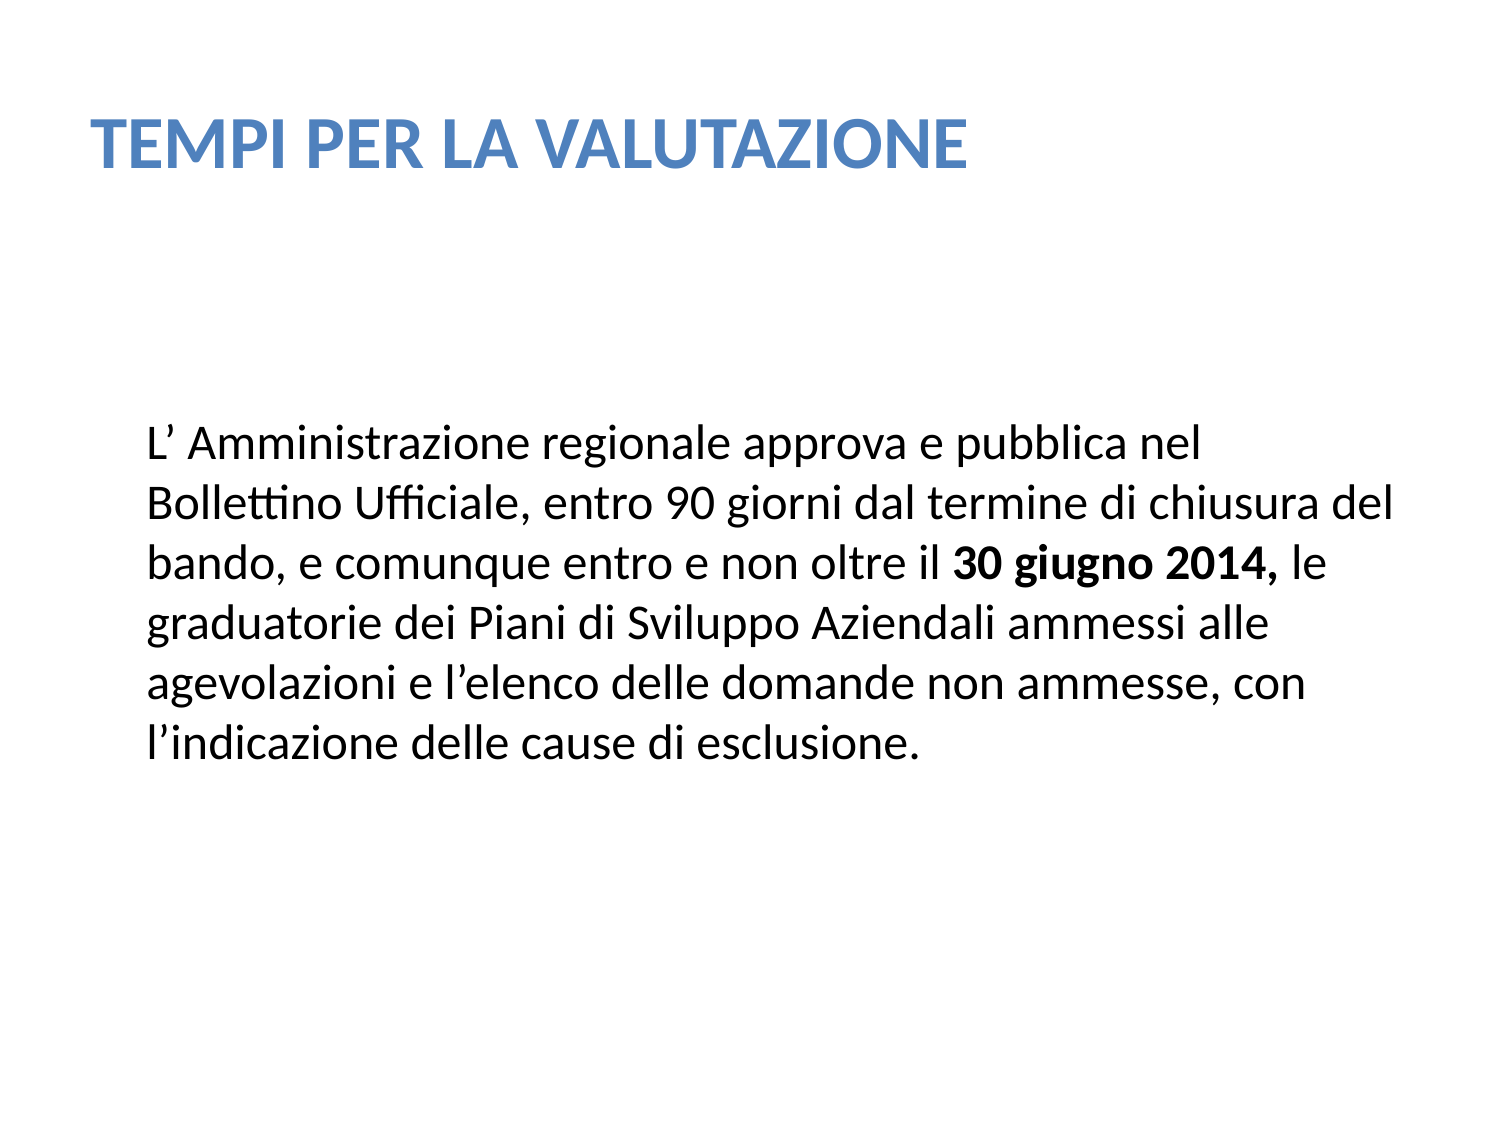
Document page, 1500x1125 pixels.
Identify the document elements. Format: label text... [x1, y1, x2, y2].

title TEMPI PER LA VALUTAZIONE [75, 45, 1425, 233]
list L’ Amministrazione regionale approva e pubblica nel Bollettino Ufficiale, entro 90 giorni dal termine di chiusura del bando, e comunque entro e non oltre il 30 giugno 2014, le graduatorie dei Piani di Sviluppo Aziendali ammessi alle agevolazioni e l’elenco delle domande non ammesse, con l’indicazione delle cause di esclusione. [75, 262, 1425, 1005]
